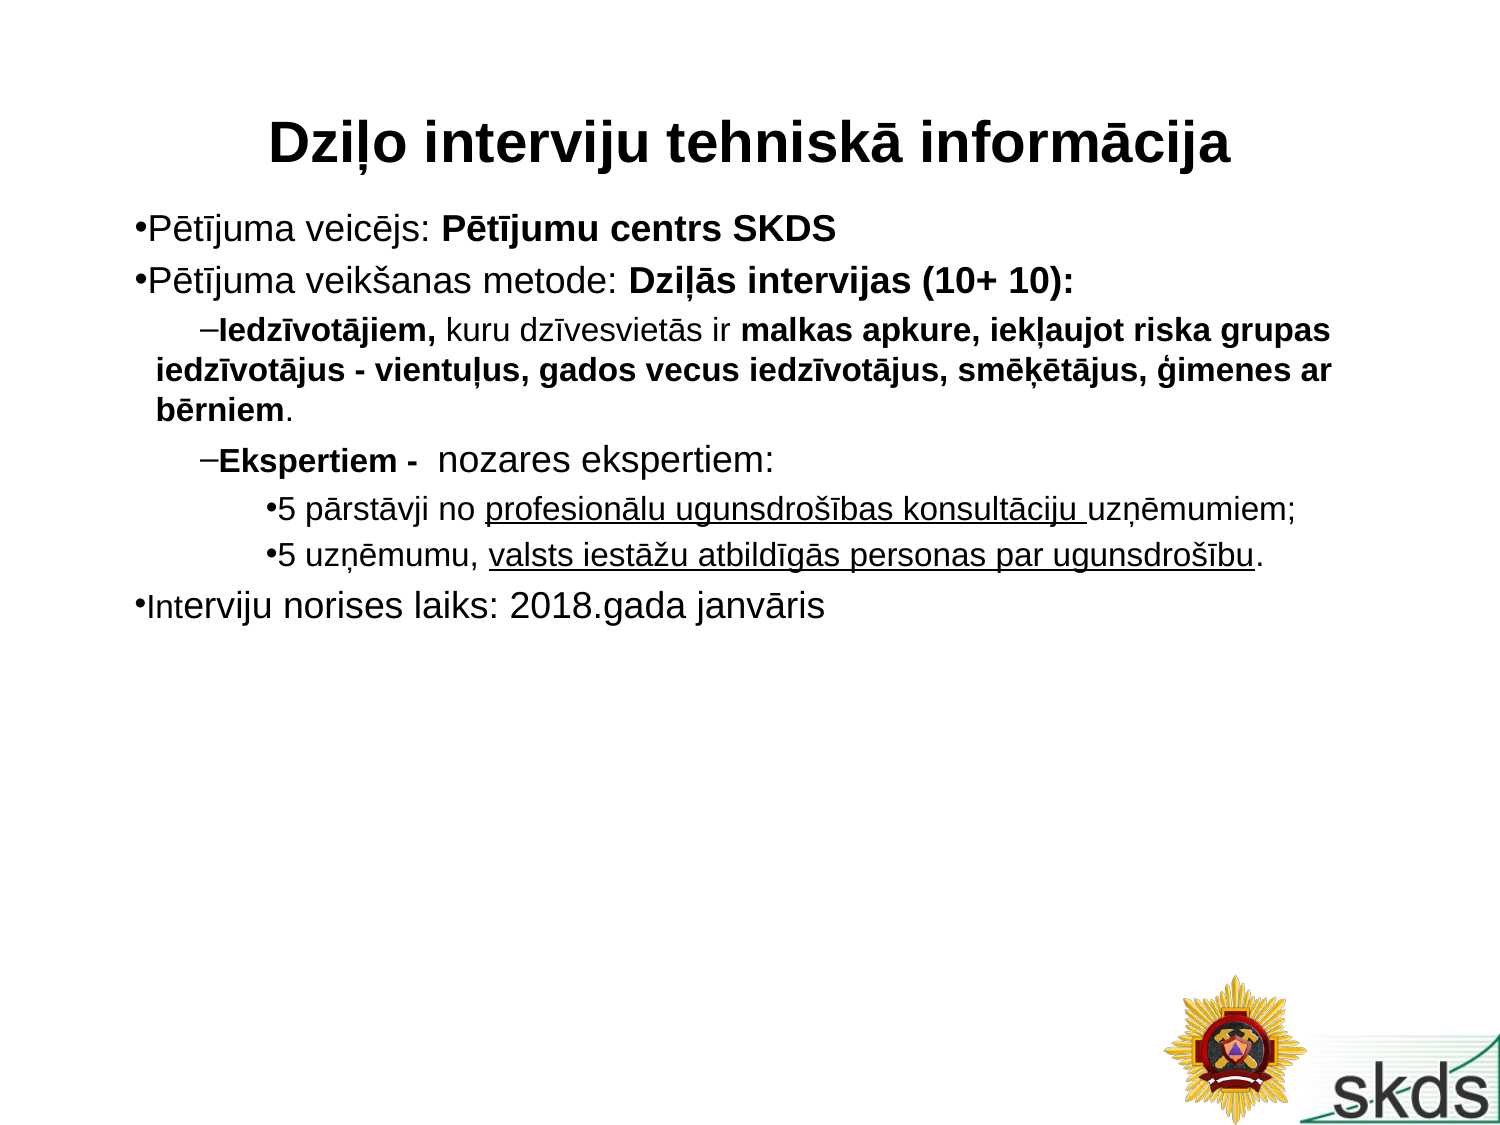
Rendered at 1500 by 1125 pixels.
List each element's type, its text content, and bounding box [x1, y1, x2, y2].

list Pētījuma veicējs: Pētījumu centrs SKDS Pētījuma veikšanas metode: Dziļās intervijas (10+ 10): Iedzīvotājiem, kuru dzīvesvietās ir malkas apkure, iekļaujot riska grupas iedzīvotājus - vientuļus, gados vecus iedzīvotājus, smēķētājus, ģimenes ar bērniem. Ekspertiem - nozares ekspertiem: 5 pārstāvji no profesionālu ugunsdrošības konsultāciju uzņēmumiem; 5 uzņēmumu, valsts iestāžu atbildīgās personas par ugunsdrošību. Interviju norises laiks: 2018.gada janvāris [74, 196, 1426, 1006]
title Dziļo interviju tehniskā informācija [74, 44, 1426, 196]
picture [1163, 974, 1500, 1125]
